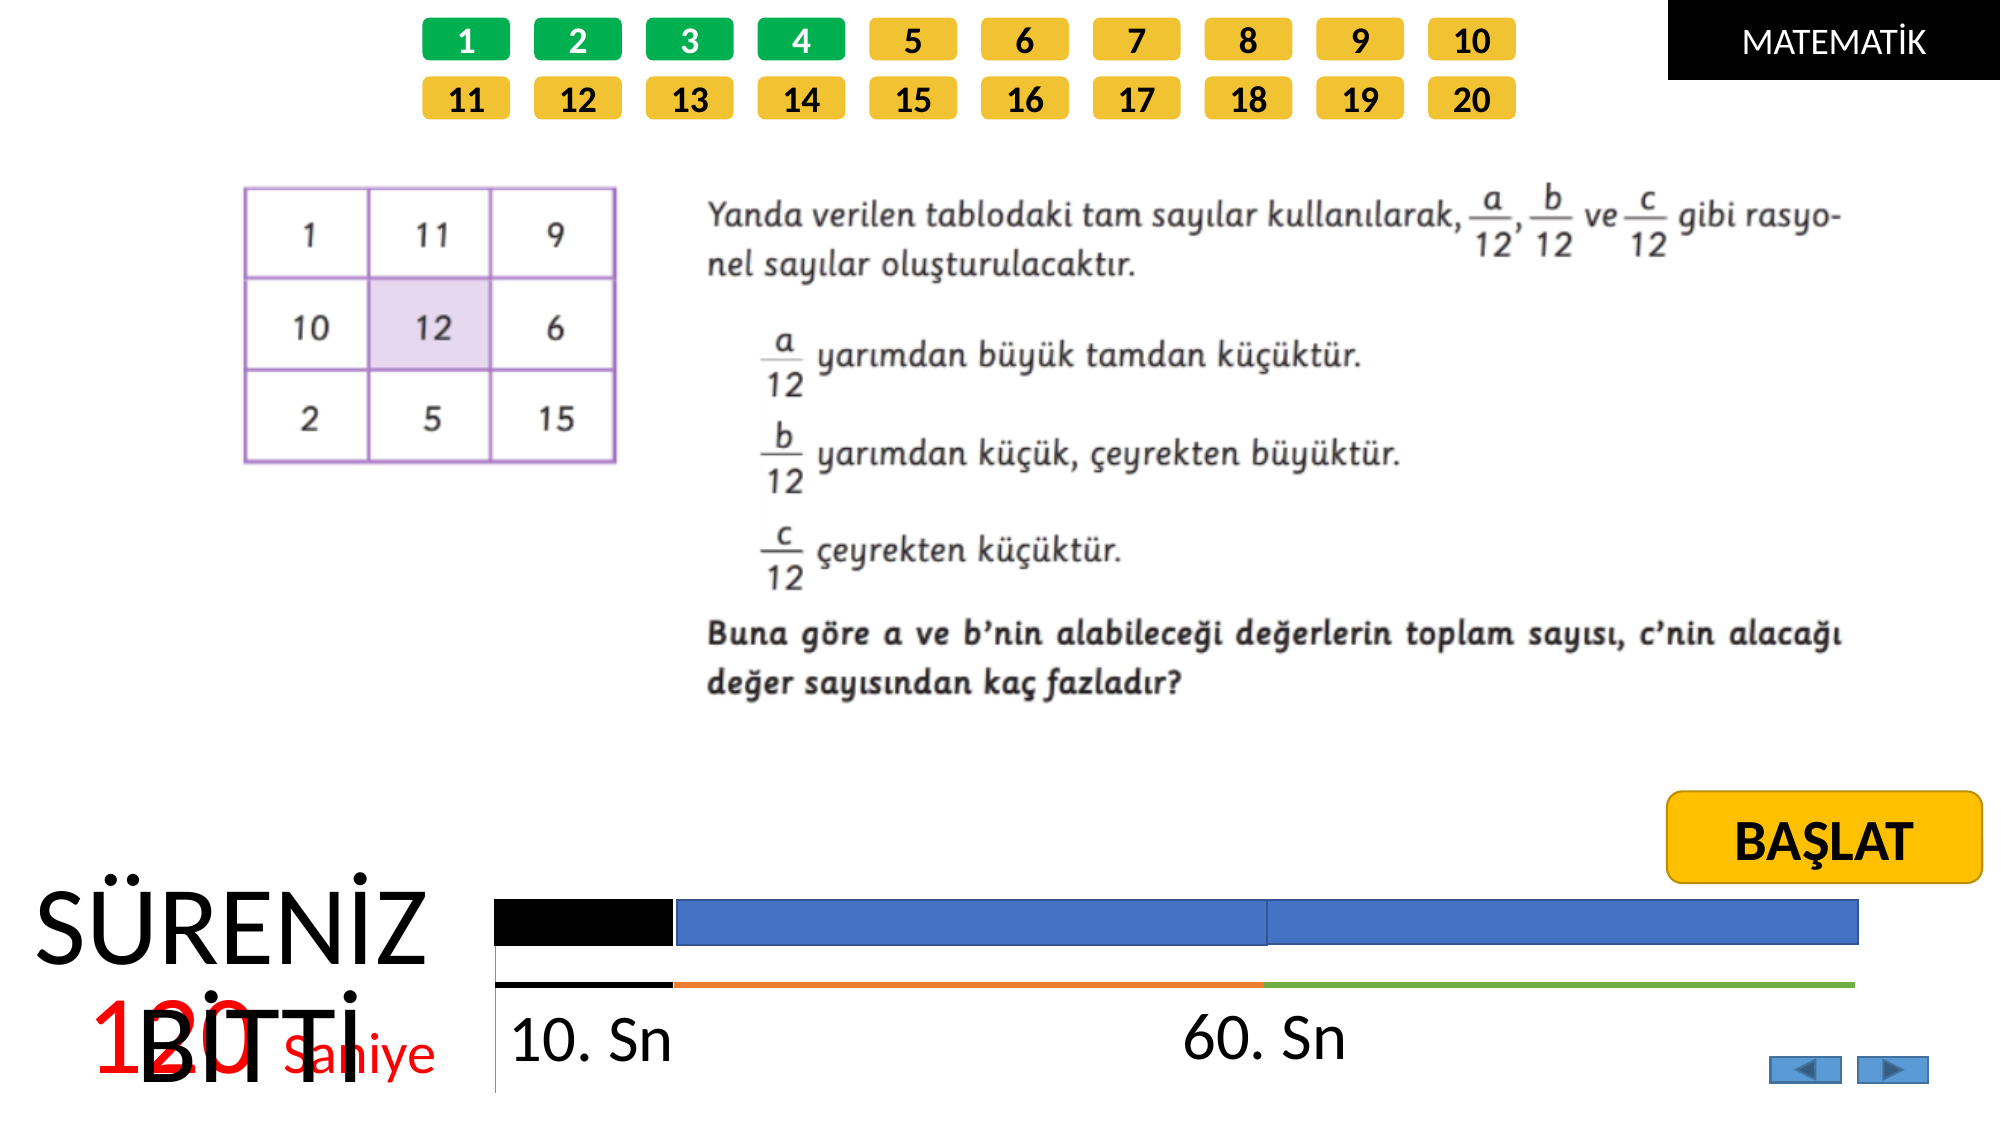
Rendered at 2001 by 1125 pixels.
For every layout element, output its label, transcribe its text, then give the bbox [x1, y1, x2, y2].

text_box MATEMATİK [1668, 0, 2000, 80]
text_box 120 Saniye [71, 953, 452, 1104]
text_box [676, 899, 1268, 946]
text_box BAŞLAT [1665, 790, 1984, 885]
text_box [1268, 899, 1859, 945]
text_box 60. Sn [1167, 986, 1363, 1081]
text_box [1769, 1056, 1842, 1084]
text_box [494, 899, 673, 946]
picture [212, 142, 1891, 751]
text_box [422, 17, 1516, 120]
text_box SÜRENİZ [19, 844, 444, 995]
text_box 10. Sn [496, 986, 689, 1082]
text_box BİTTİ [121, 962, 381, 1113]
text_box [1857, 1056, 1929, 1084]
